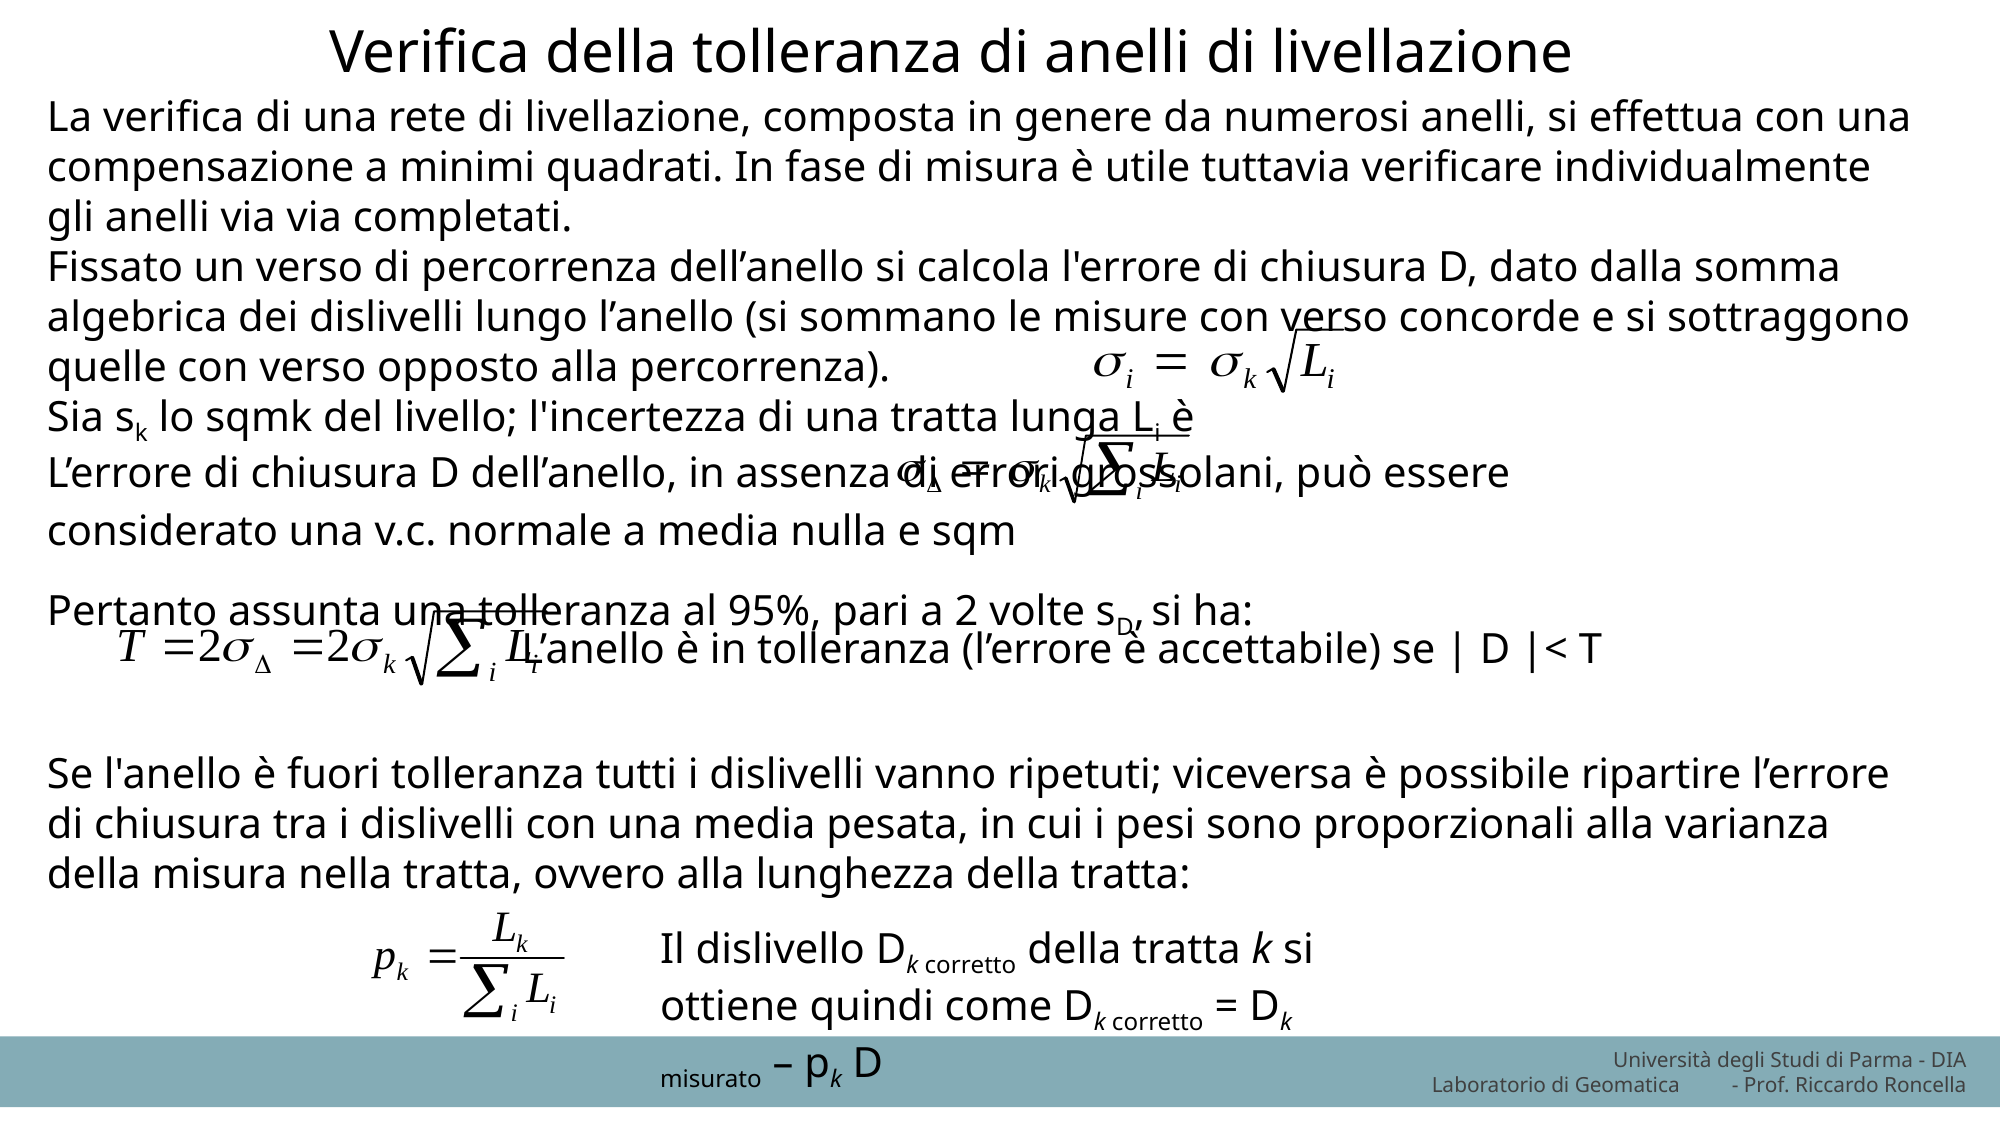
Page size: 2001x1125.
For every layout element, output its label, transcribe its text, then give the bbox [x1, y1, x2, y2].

text_box Verifica della tolleranza di anelli di livellazione [314, 7, 1589, 81]
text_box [32, 81, 1931, 590]
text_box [361, 900, 573, 1031]
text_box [111, 602, 1552, 697]
text_box Il dislivello Dk corretto della tratta k si ottiene quindi come Dk corretto = Dk misurato – pk D [645, 914, 1412, 1100]
text_box Se l'anello è fuori tolleranza tutti i dislivelli vanno ripetuti; viceversa è possibile ripartire l’errore di chiusura tra i dislivelli con una media pesata, in cui i pesi sono proporzionali alla varianza della misura nella tratta, ovvero alla lunghezza della tratta: [32, 739, 1931, 905]
